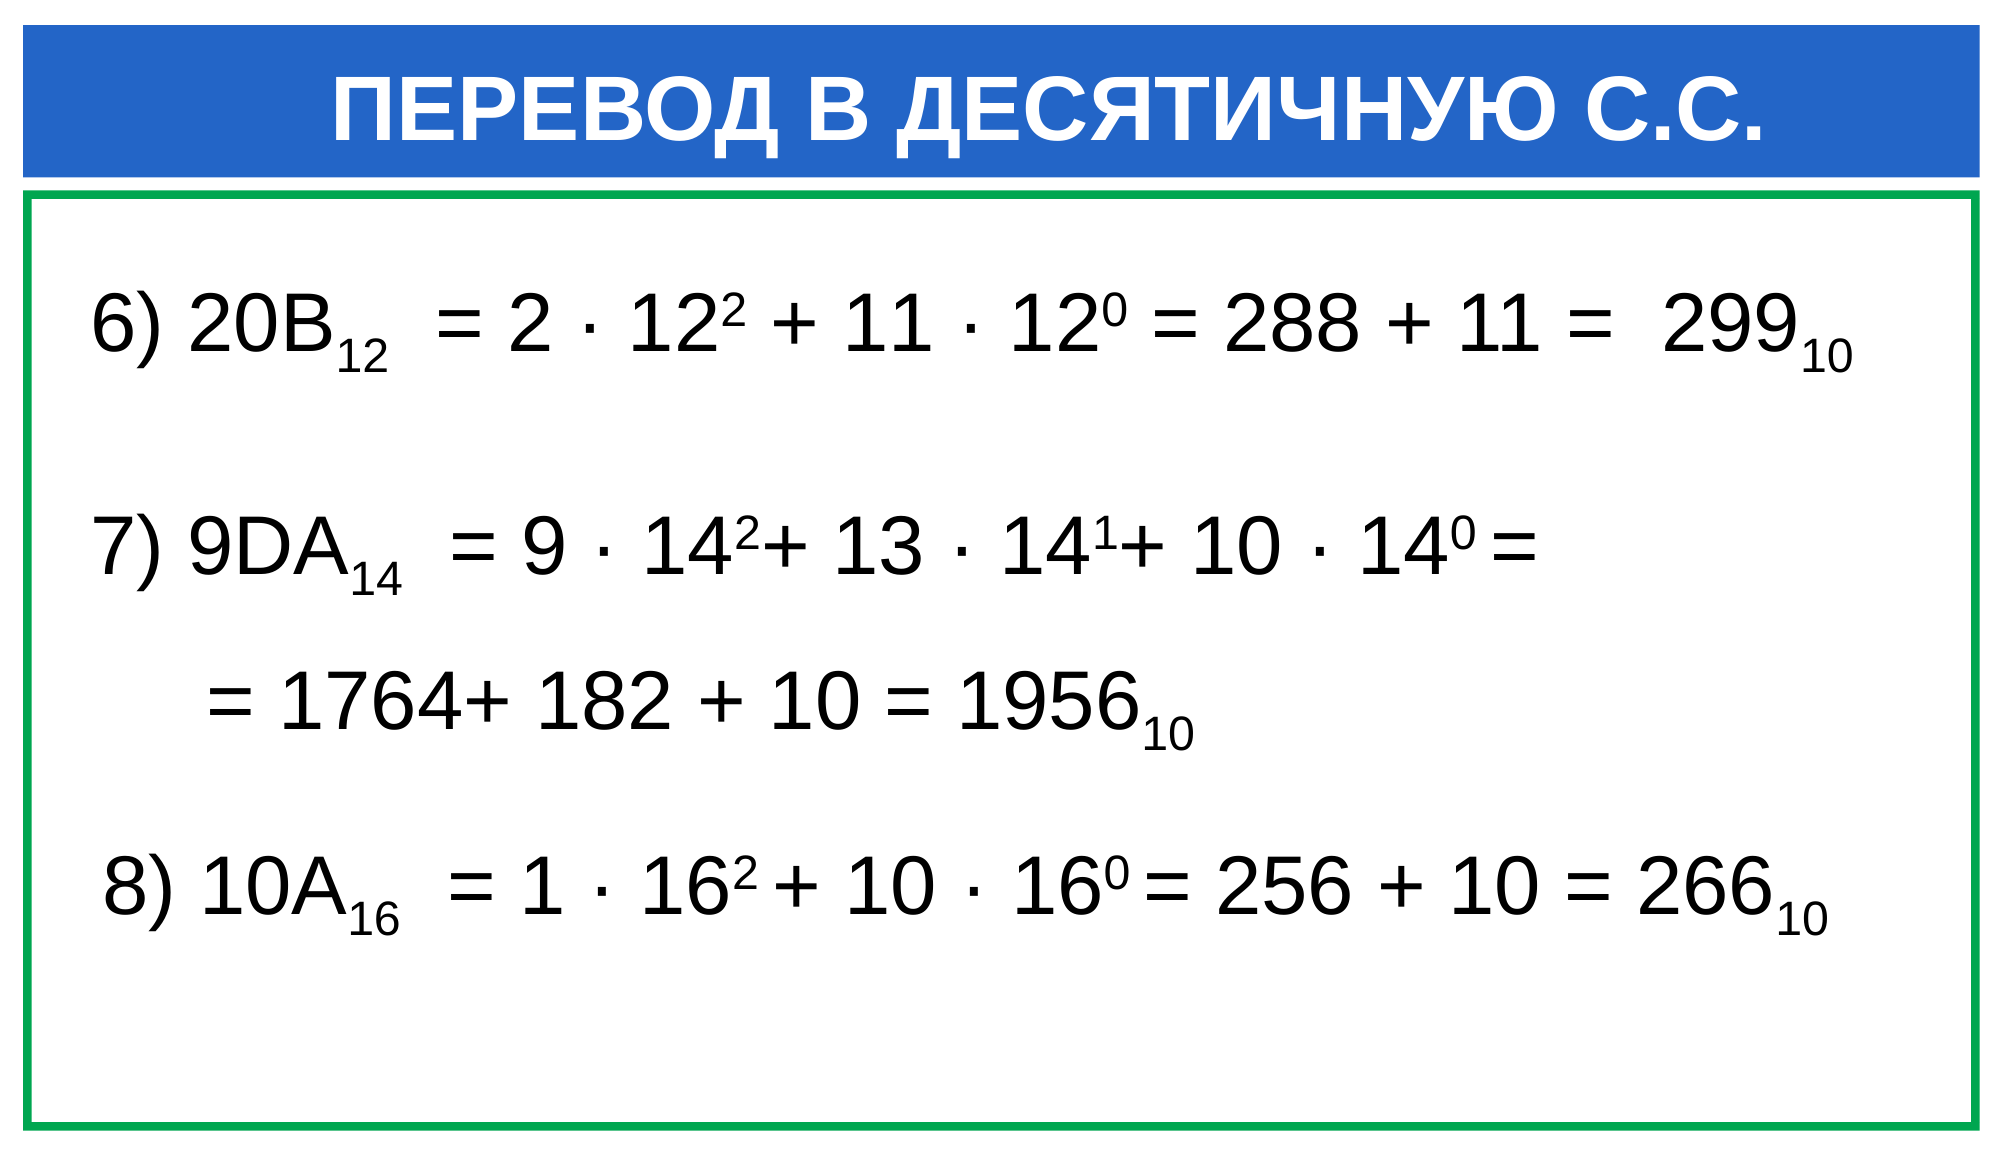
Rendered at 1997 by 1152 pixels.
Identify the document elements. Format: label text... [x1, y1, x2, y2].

title ПЕРЕВОД В ДЕСЯТИЧНУЮ С.С. [72, 48, 1770, 160]
text_box 8) 10A16 = 1 · 162 + 10 · 160 = 256 + 10 = 26610 [84, 821, 1924, 954]
text_box 6) 20B12 = 2 · 122 + 11 · 120 = 288 + 11 = 29910 [72, 259, 1960, 392]
text_box 7) 9DA14 = 9 · 142+ 13 · 141+ 10 · 140 = = 1764+ 182 + 10 = 195610 [72, 482, 1913, 770]
